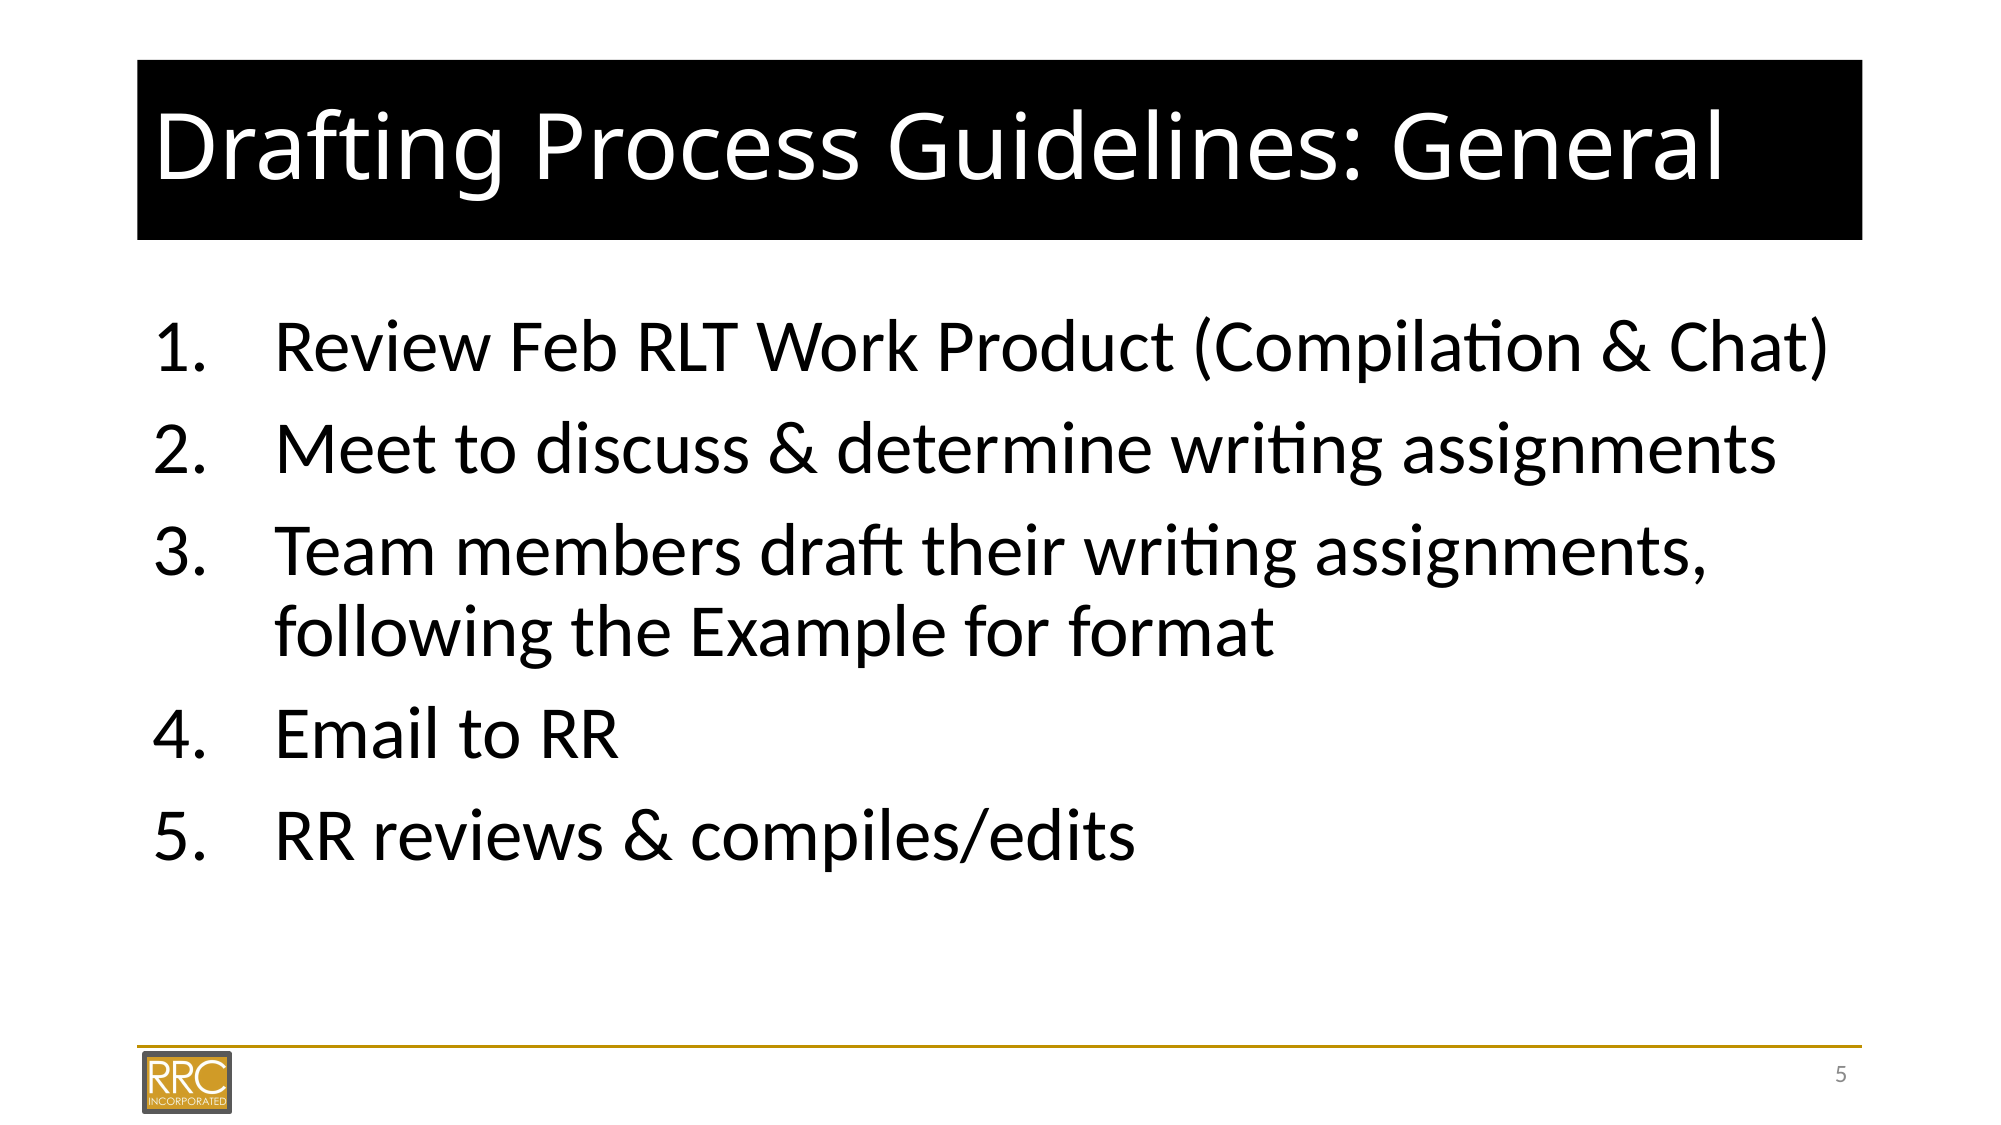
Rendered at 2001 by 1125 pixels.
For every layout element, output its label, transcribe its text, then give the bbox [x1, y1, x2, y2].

slide_number 5 [1412, 1042, 1863, 1046]
slide_number 5 [1412, 1047, 1863, 1103]
list Review Feb RLT Work Product (Compilation & Chat) Meet to discuss & determine writing assignments Team members draft their writing assignments, following the Example for format Email to RR RR reviews & compiles/edits [137, 299, 1863, 1014]
picture [147, 1056, 228, 1110]
title Drafting Process Guidelines: General [137, 59, 1863, 240]
